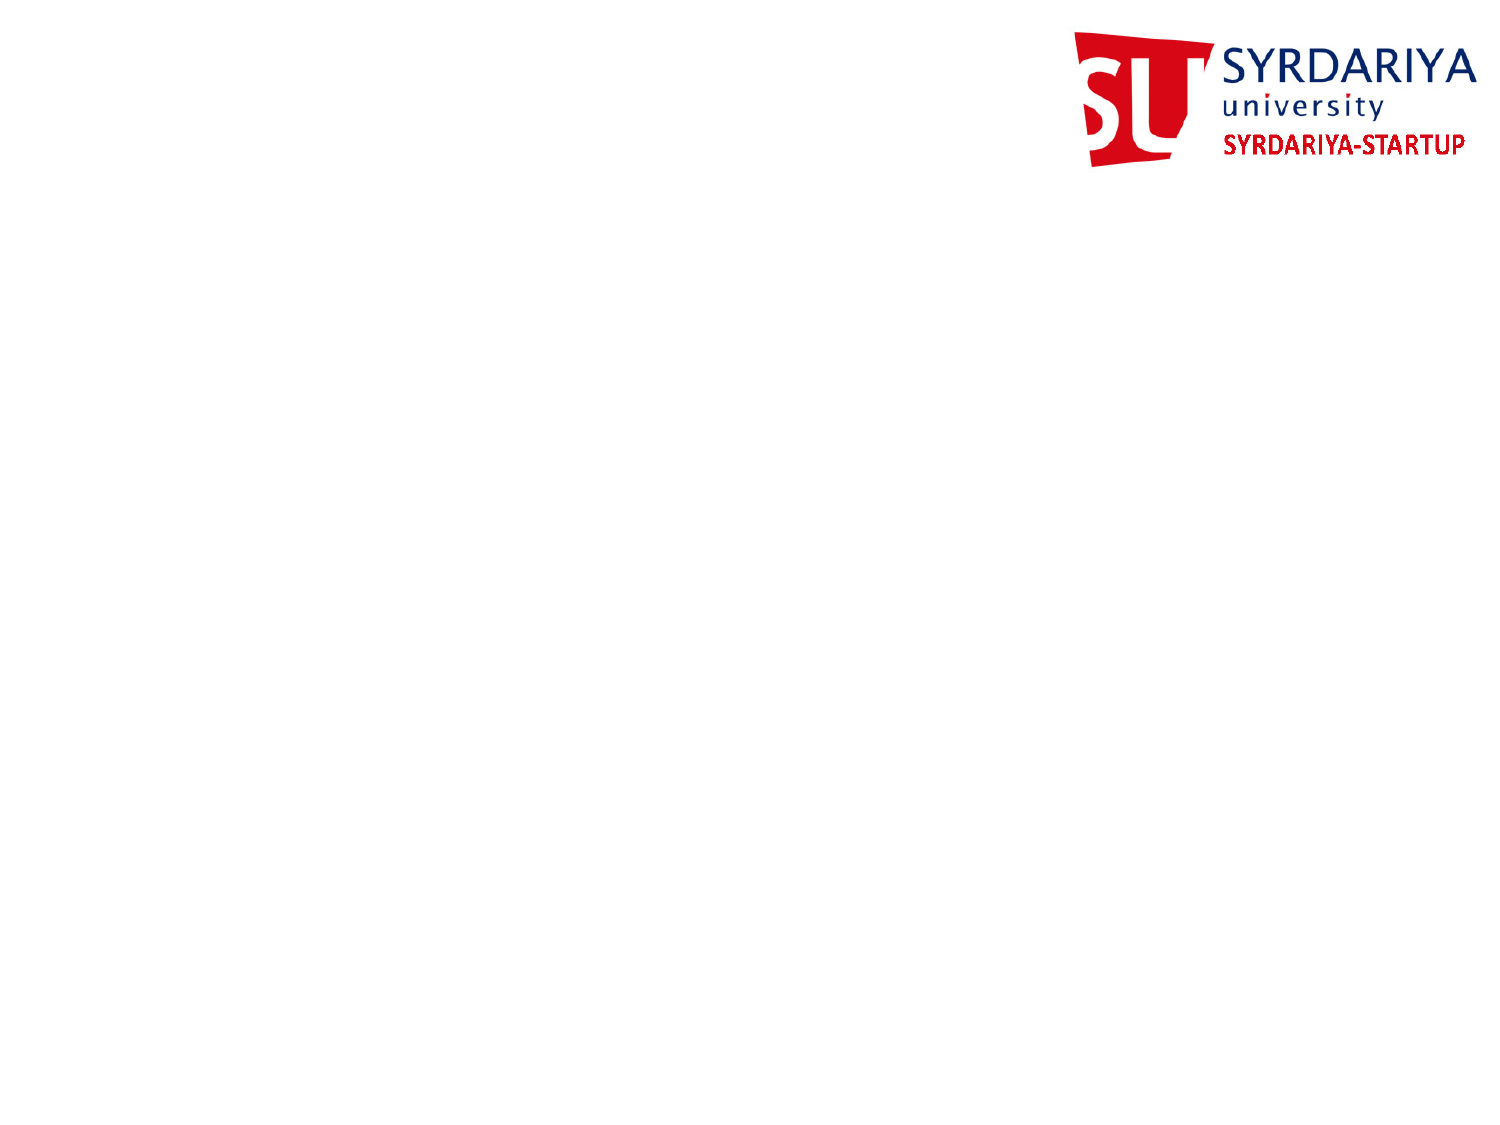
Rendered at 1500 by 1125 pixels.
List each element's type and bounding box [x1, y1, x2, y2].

picture [1056, 18, 1483, 182]
